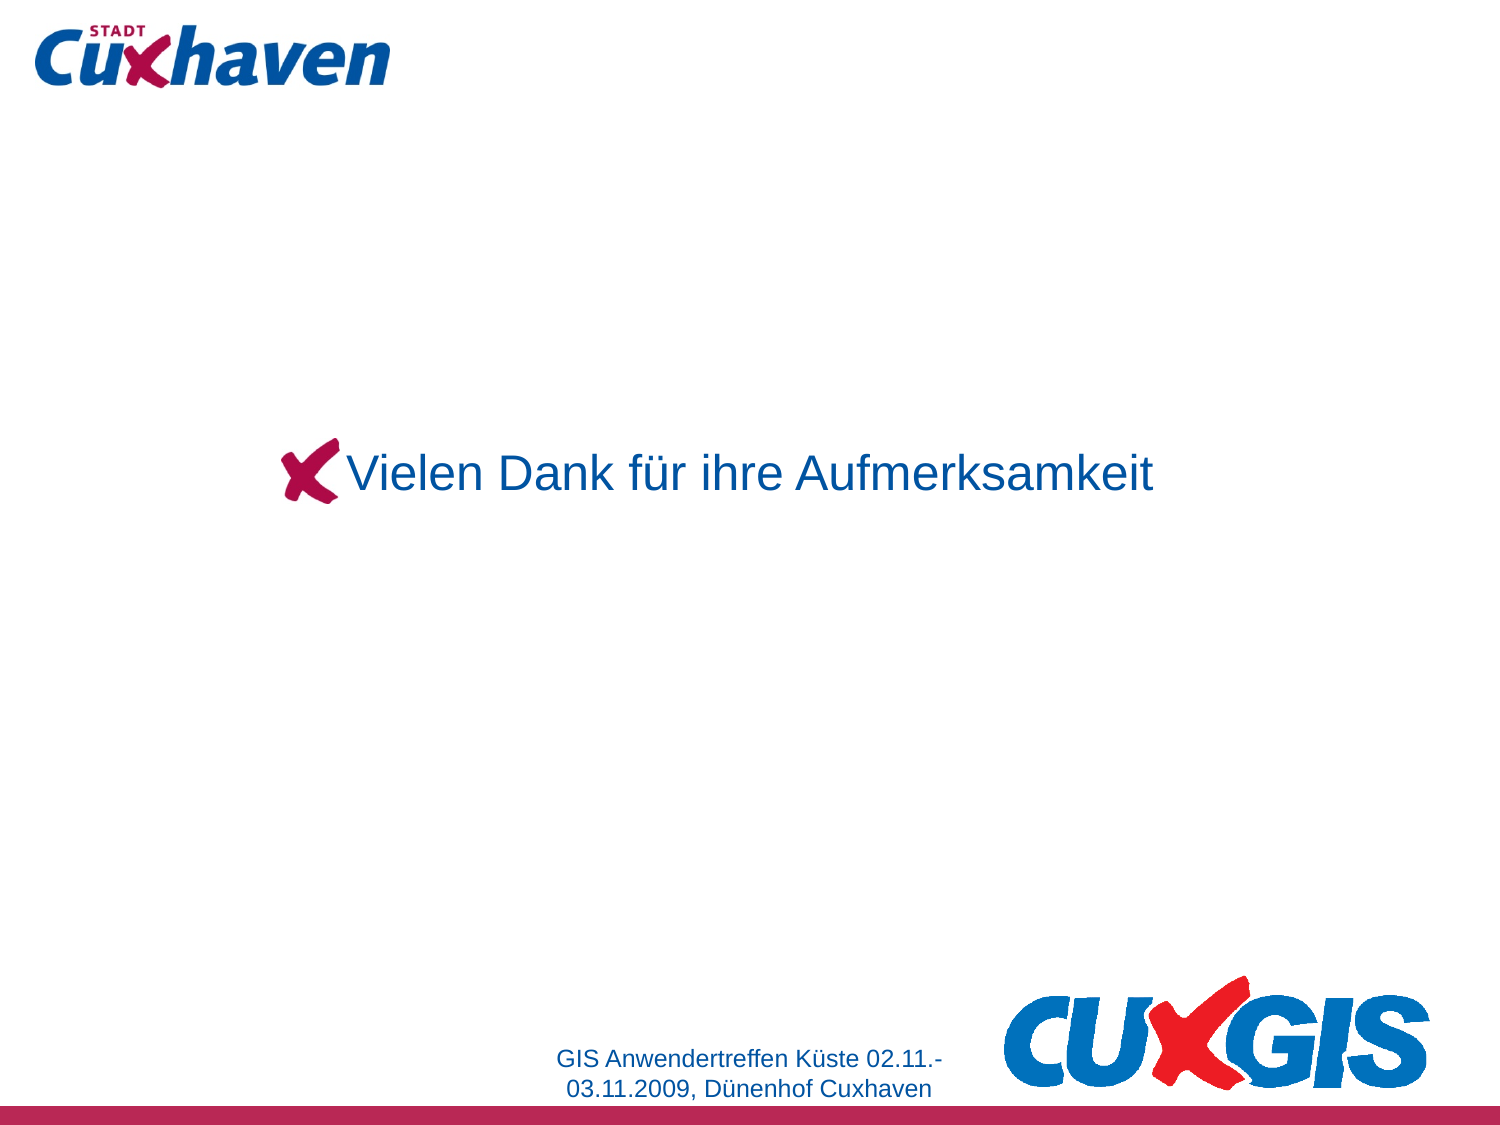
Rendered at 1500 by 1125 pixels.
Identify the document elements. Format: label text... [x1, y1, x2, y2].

picture [280, 438, 341, 505]
picture [35, 23, 390, 103]
picture [991, 934, 1500, 1125]
text_box Vielen Dank für ihre Aufmerksamkeit [0, 433, 1500, 509]
footer GIS Anwendertreffen Küste 02.11.-03.11.2009, Dünenhof Cuxhaven [512, 1042, 986, 1103]
